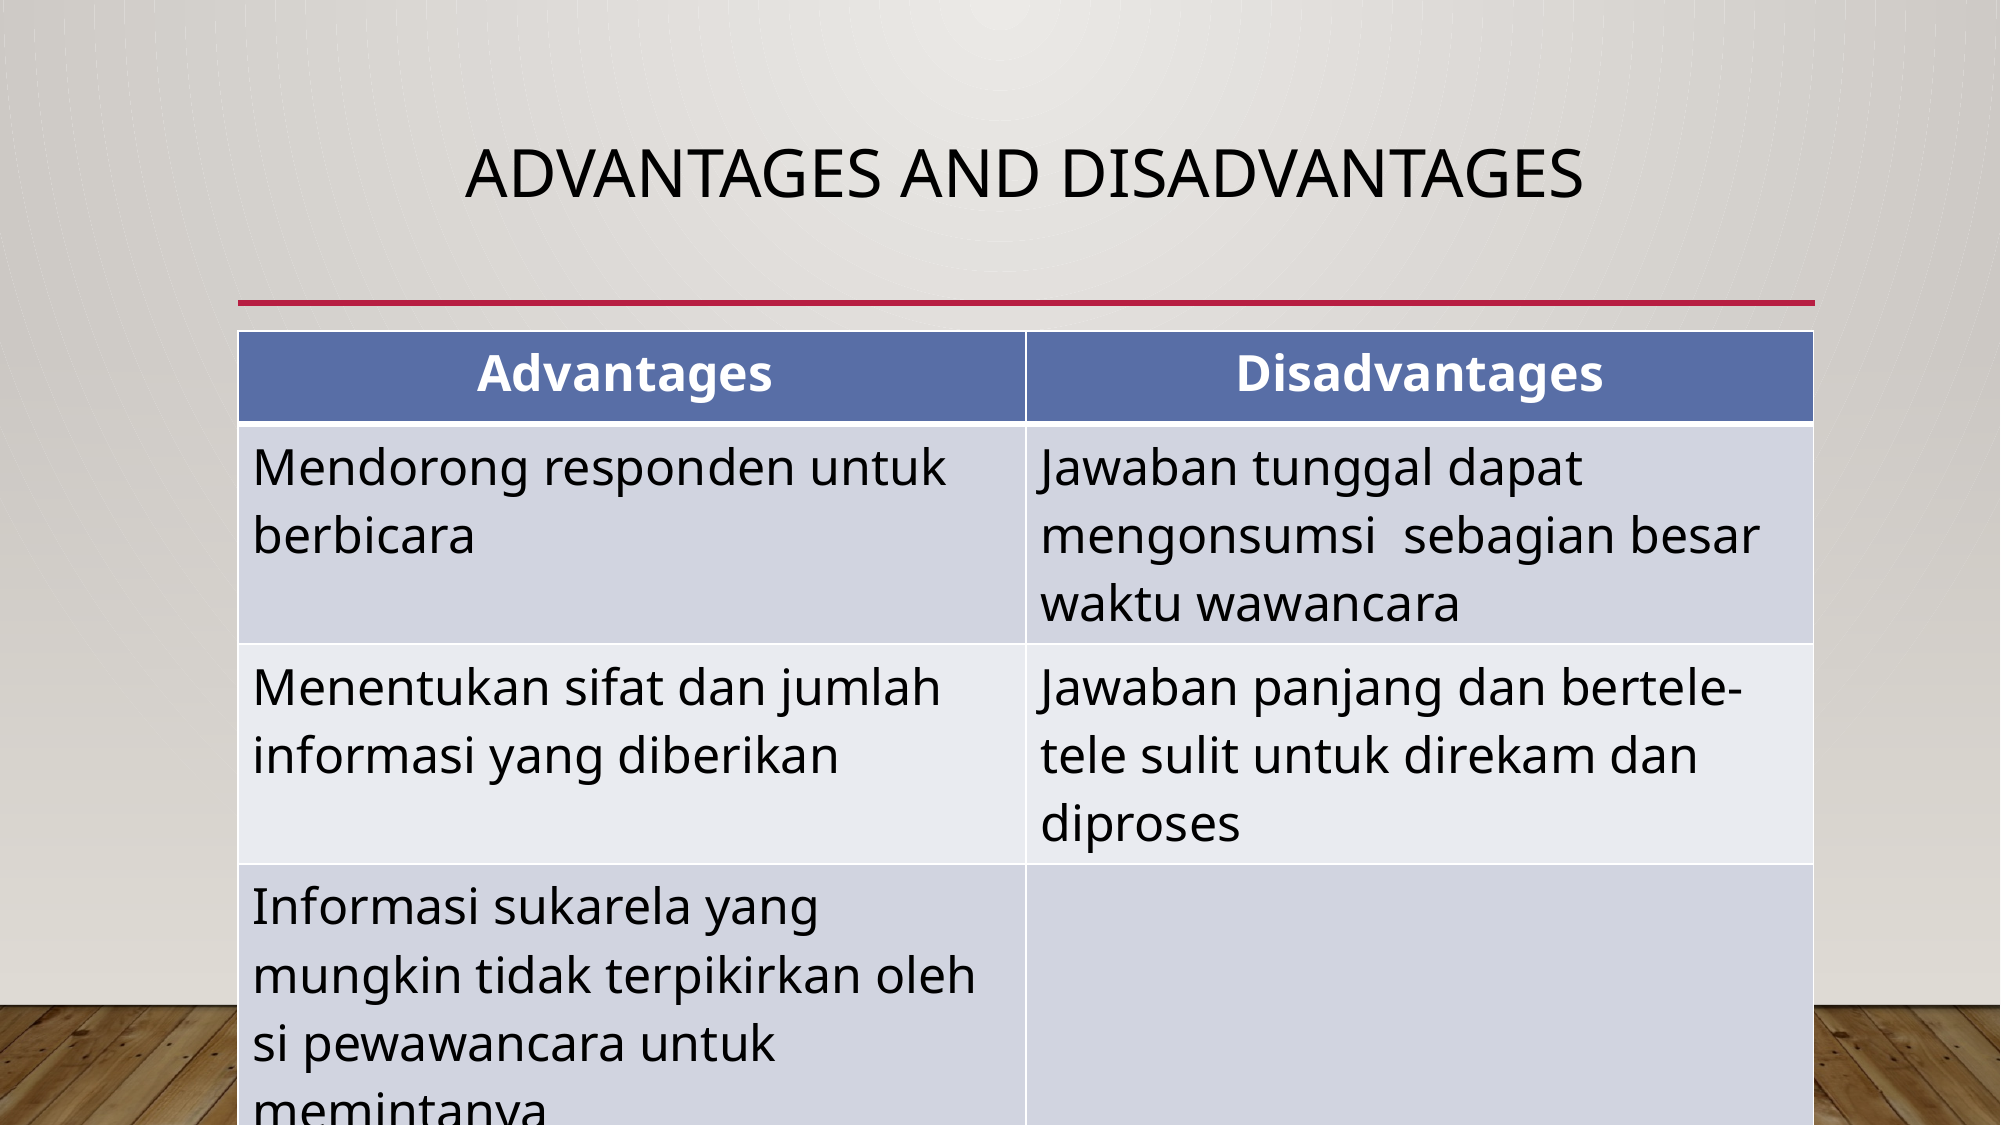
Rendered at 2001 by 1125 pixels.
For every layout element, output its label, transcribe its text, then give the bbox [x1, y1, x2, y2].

table_cell [1027, 865, 1813, 1125]
table_cell Mendorong responden untuk berbicara [239, 427, 1025, 643]
picture [1814, 1005, 2000, 1125]
table_cell Jawaban panjang dan bertele-tele sulit untuk direkam dan diproses [1027, 645, 1813, 863]
table_header Advantages [239, 332, 1025, 421]
table_cell Menentukan sifat dan jumlah informasi yang diberikan [239, 645, 1025, 863]
table_cell Jawaban tunggal dapat mengonsumsi sebagian besar waktu wawancara [1027, 427, 1813, 643]
table_header Disadvantages [1027, 332, 1813, 421]
title Advantages and Disadvantages [238, 131, 1814, 305]
picture [0, 1005, 237, 1125]
table_cell Informasi sukarela yang mungkin tidak terpikirkan oleh si pewawancara untuk memintanya [239, 865, 1025, 1125]
